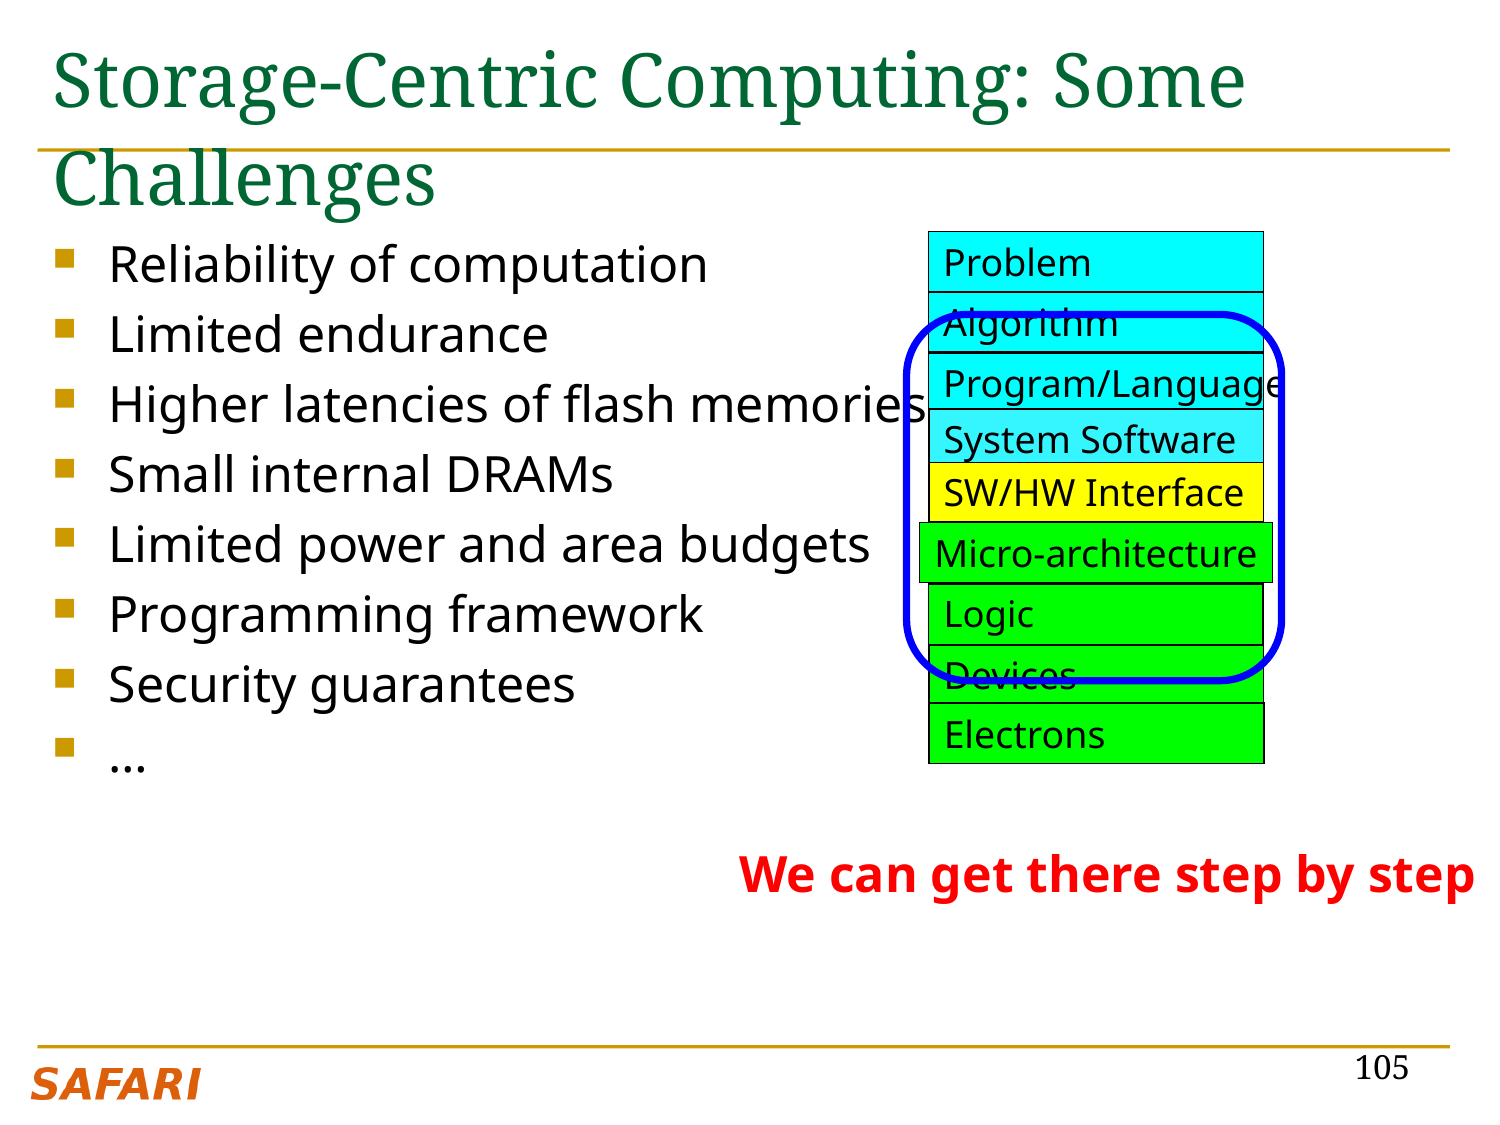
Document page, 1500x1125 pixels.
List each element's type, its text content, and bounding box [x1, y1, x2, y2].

picture [29, 1058, 207, 1110]
text_box Algorithm [928, 292, 1264, 331]
text_box Devices [928, 664, 1264, 706]
text_box Electrons [929, 703, 1265, 764]
text_box We can get there step by step [724, 835, 1491, 910]
title Storage-Centric Computing: Some Challenges [37, 24, 1451, 201]
text_box Problem [928, 231, 1264, 292]
list Reliability of computation Limited endurance Higher latencies of flash memories Small internal DRAMs Limited power and area budgets Programming framework Security guarantees … [37, 224, 1451, 1026]
slide_number 105 [1074, 1023, 1426, 1100]
text_box [906, 314, 1282, 681]
